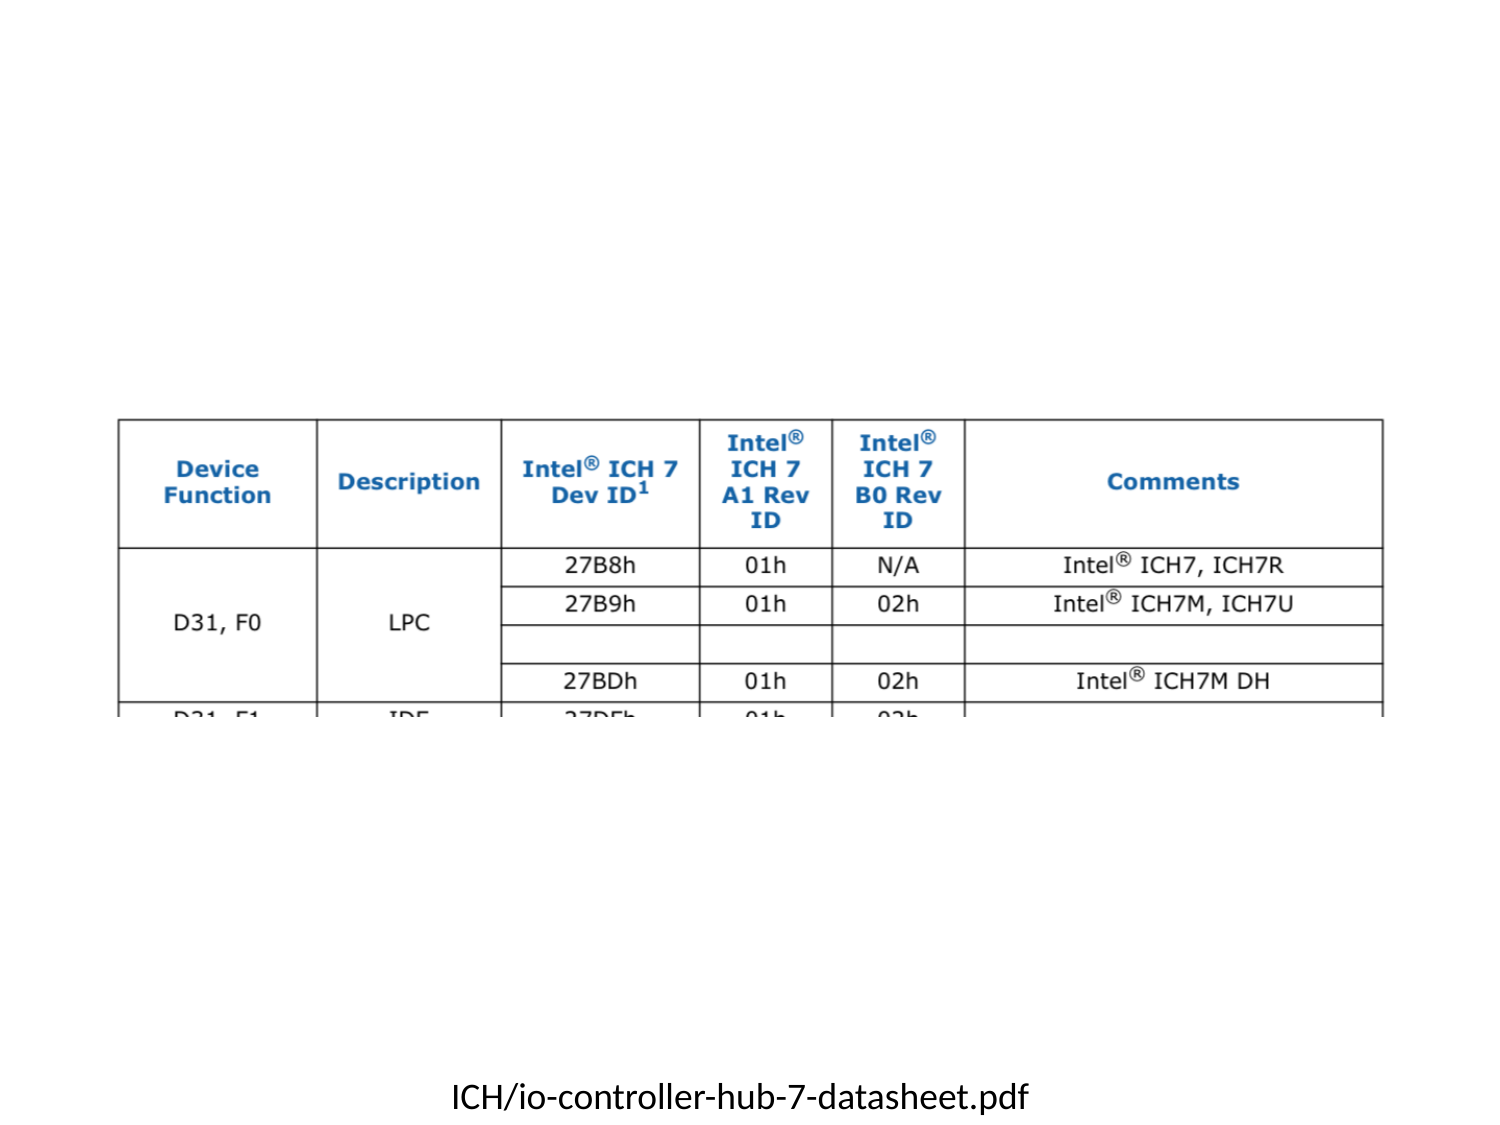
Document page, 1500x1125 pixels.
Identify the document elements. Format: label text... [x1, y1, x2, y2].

text_box ICH/io-controller-hub-7-datasheet.pdf [436, 1064, 1045, 1125]
picture [105, 408, 1394, 717]
